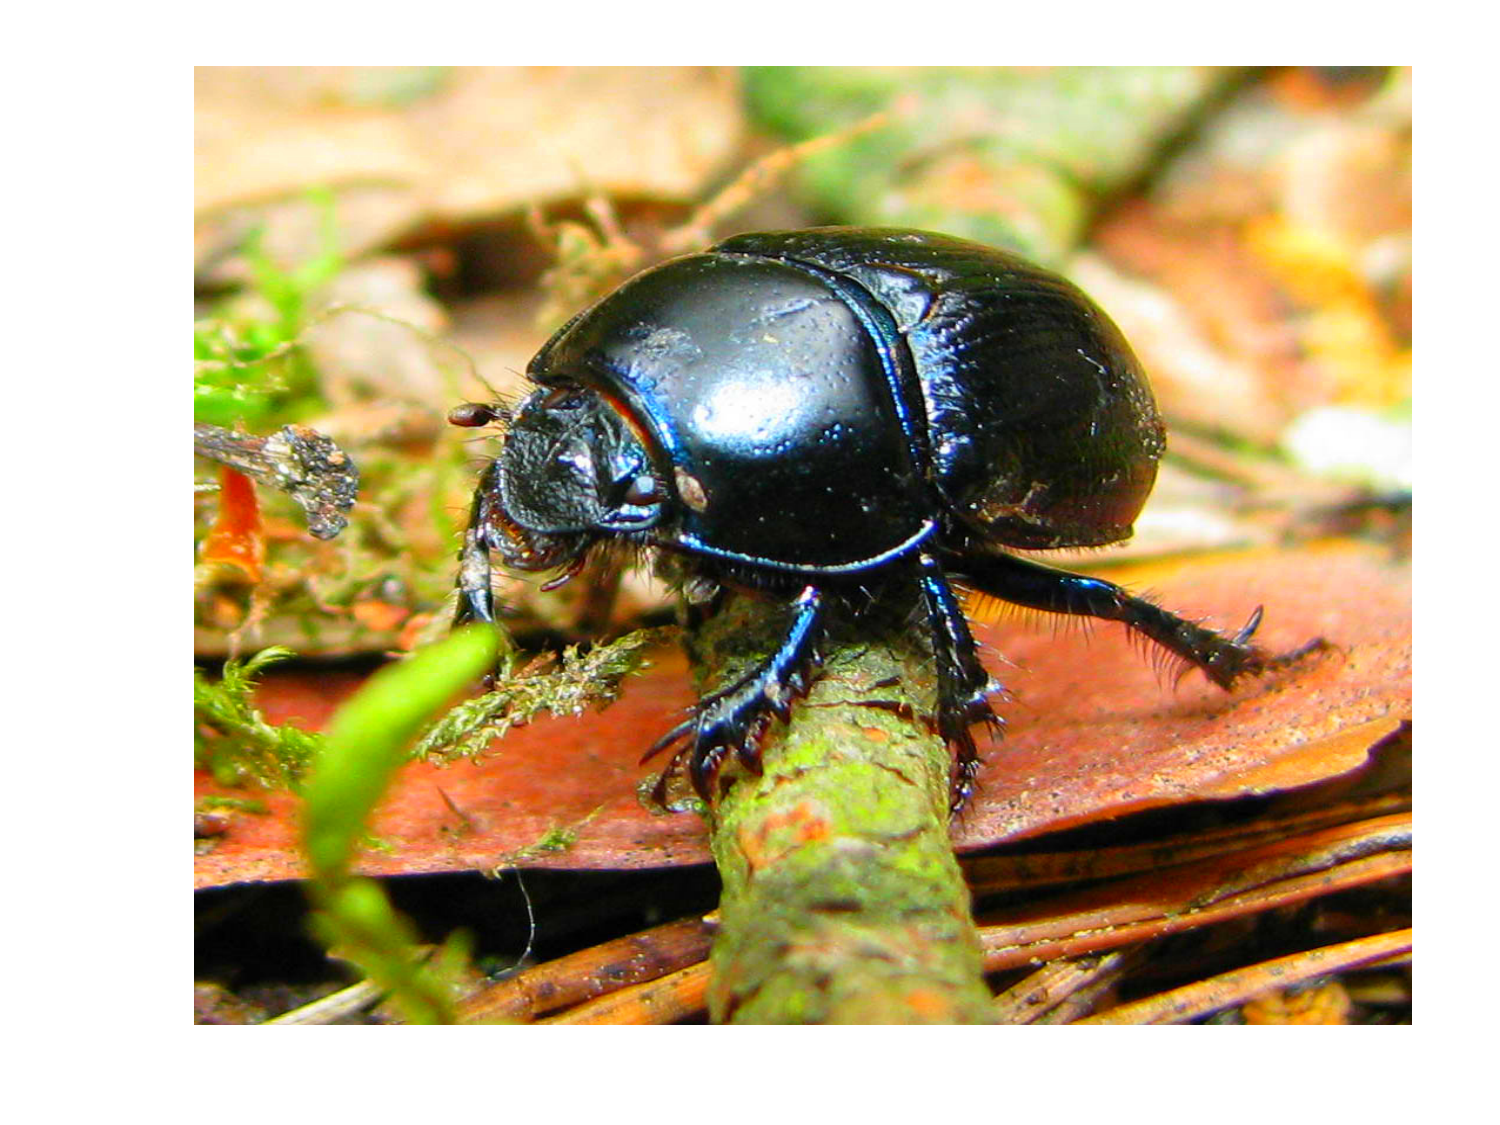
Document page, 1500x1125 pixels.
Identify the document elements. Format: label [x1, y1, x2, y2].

picture [194, 66, 1412, 1025]
